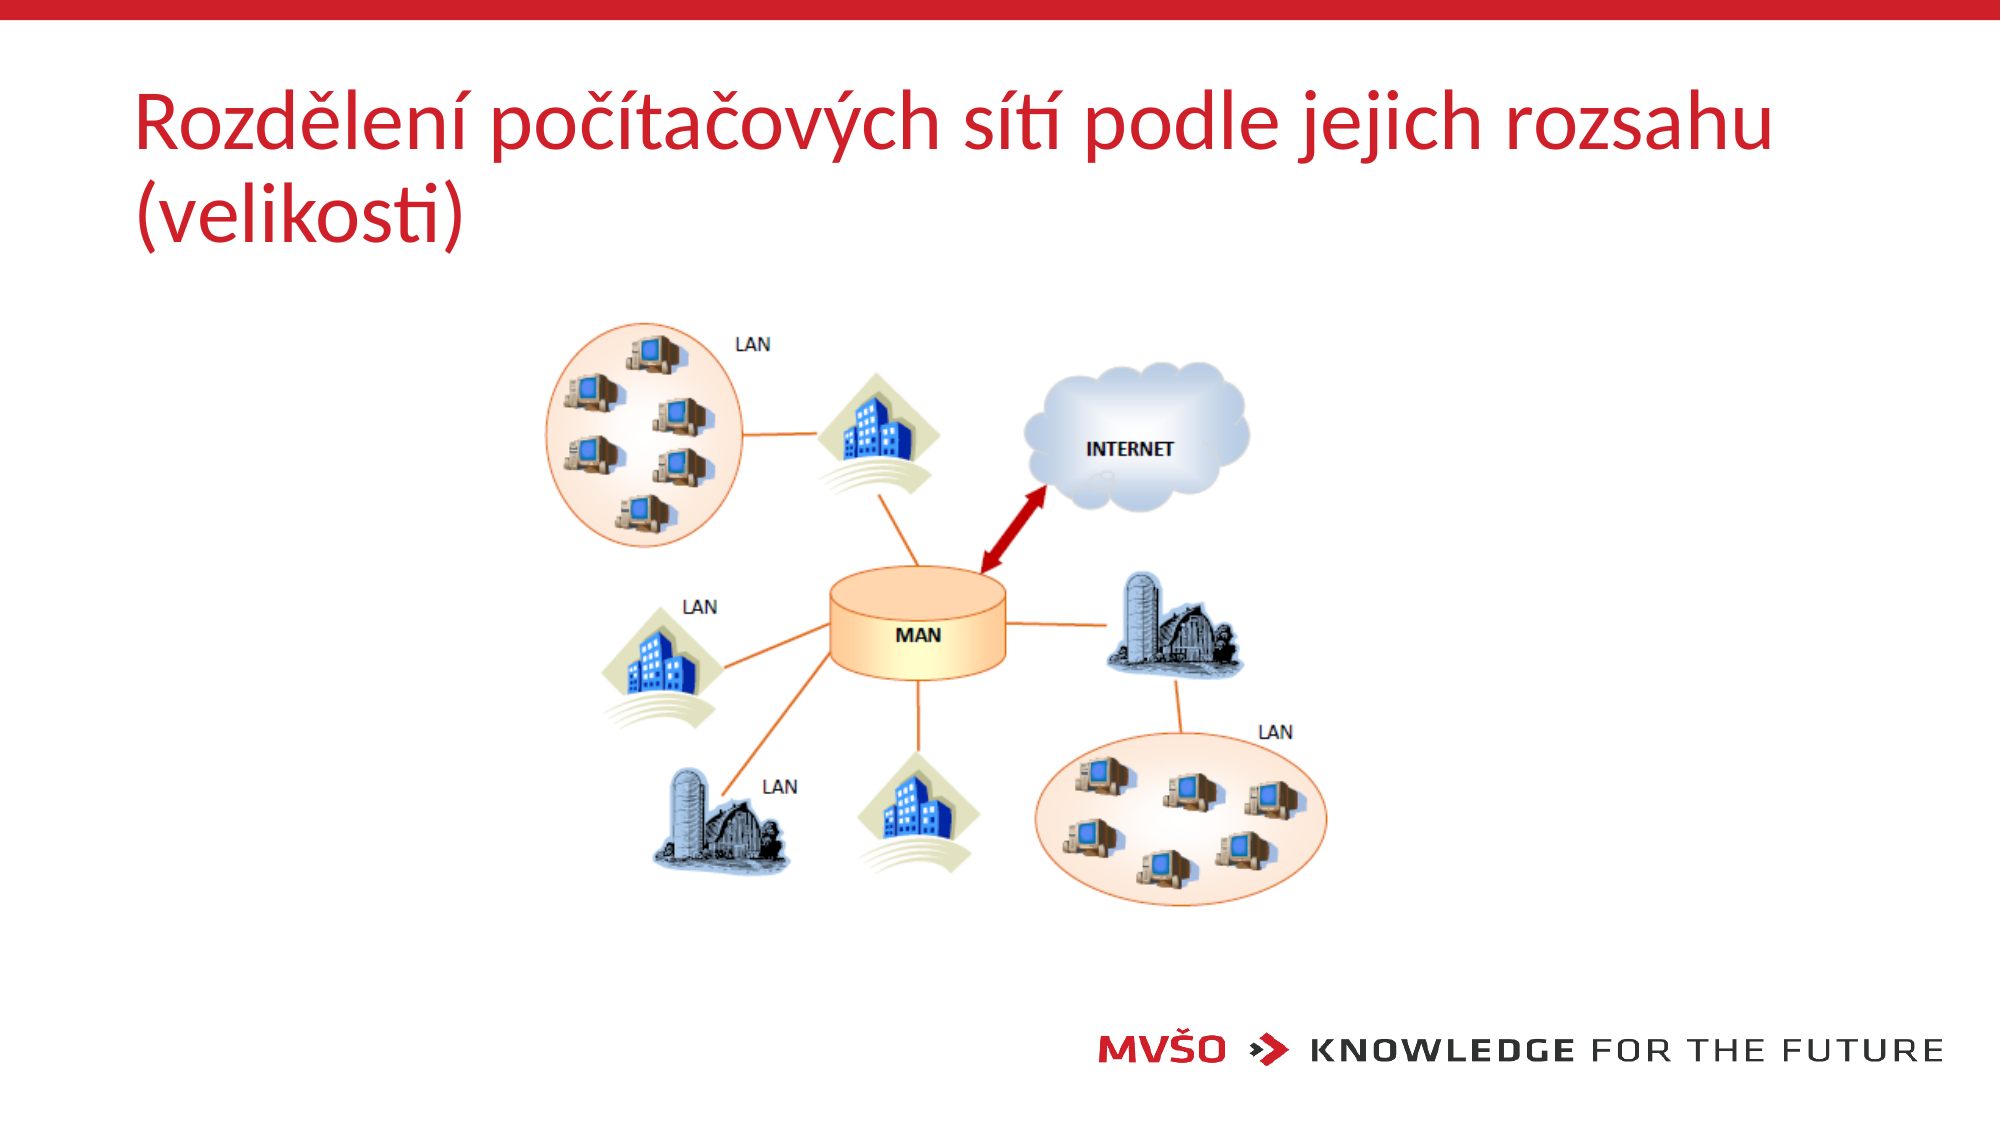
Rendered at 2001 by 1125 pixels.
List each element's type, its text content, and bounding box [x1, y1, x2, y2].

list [540, 317, 1348, 916]
picture [1099, 1028, 1942, 1066]
title Rozdělení počítačových sítí podle jejich rozsahu (velikosti) [118, 59, 1882, 278]
